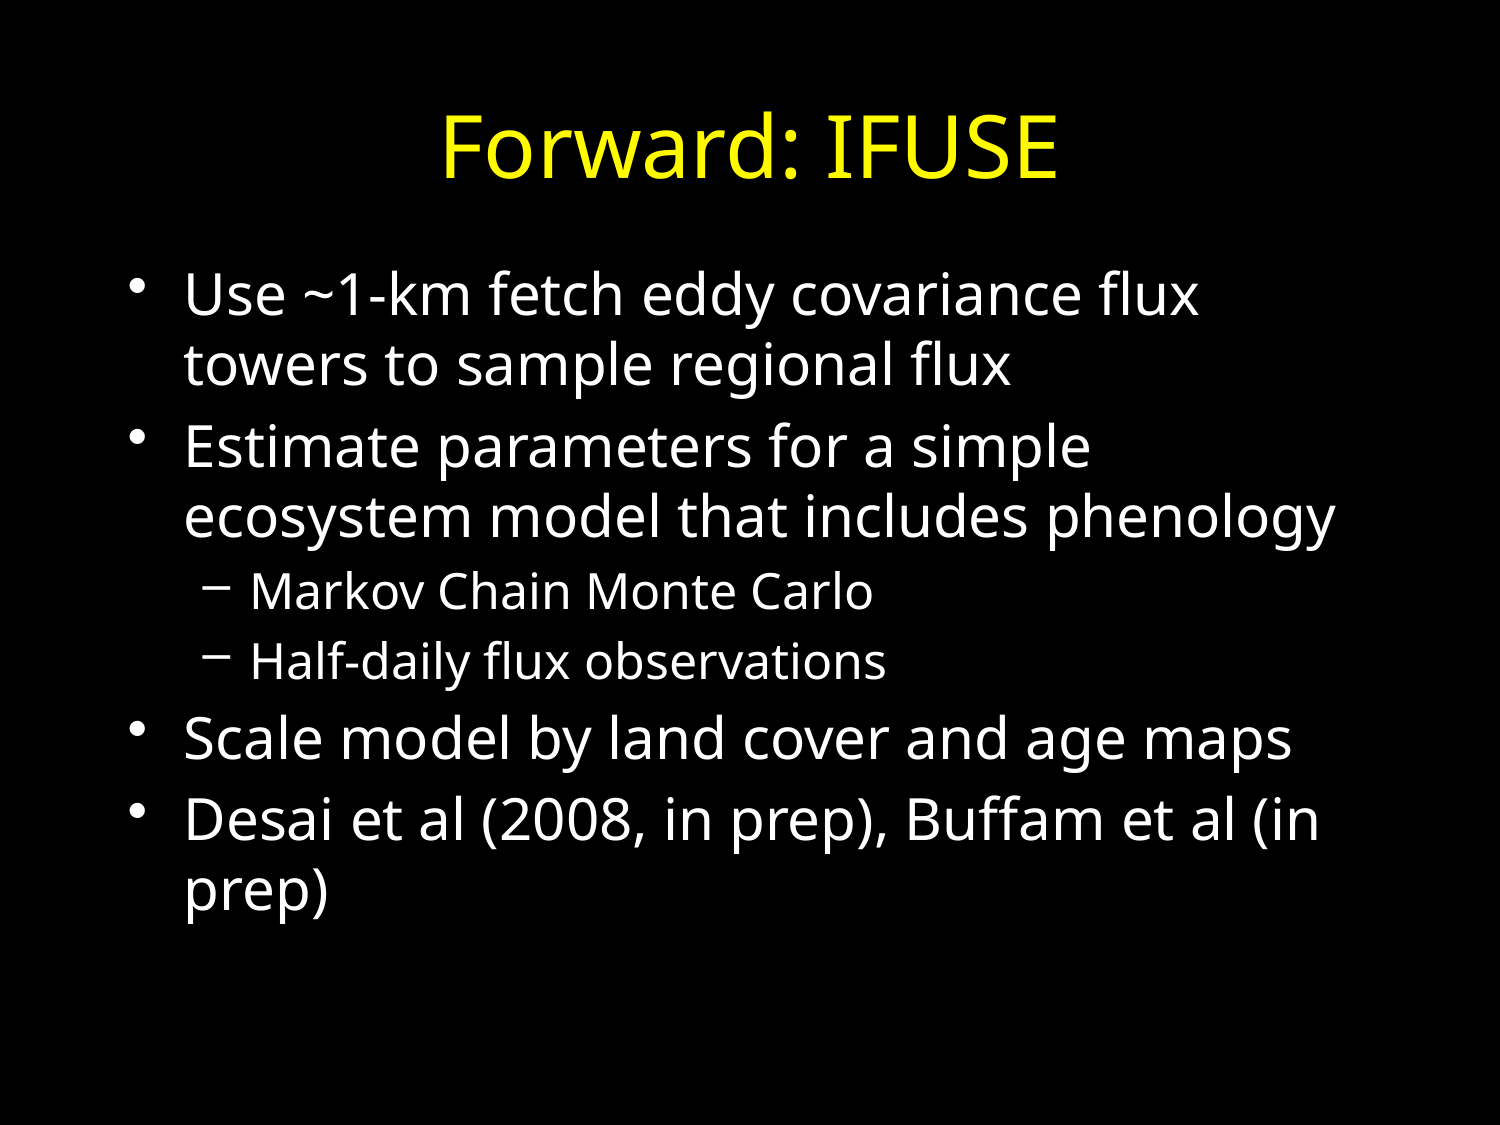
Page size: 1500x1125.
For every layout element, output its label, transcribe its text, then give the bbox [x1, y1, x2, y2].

title Forward: IFUSE [112, 49, 1388, 238]
list Use ~1-km fetch eddy covariance flux towers to sample regional flux Estimate parameters for a simple ecosystem model that includes phenology Markov Chain Monte Carlo Half-daily flux observations Scale model by land cover and age maps Desai et al (2008, in prep), Buffam et al (in prep) [112, 249, 1388, 1076]
